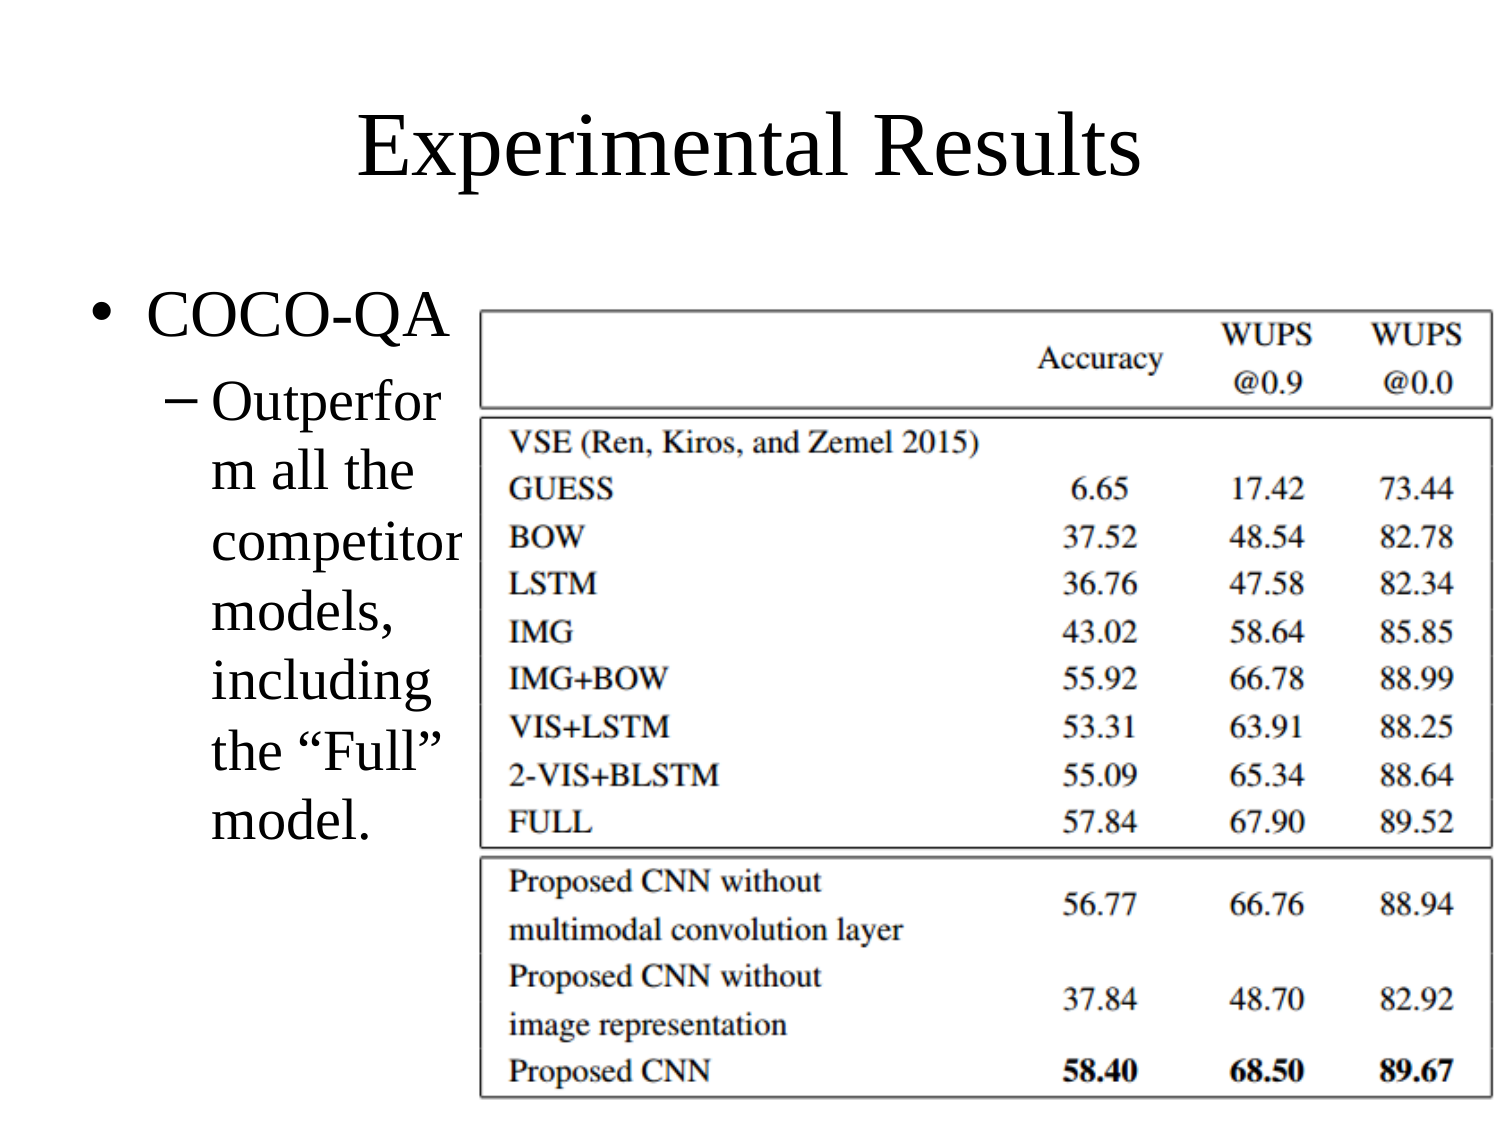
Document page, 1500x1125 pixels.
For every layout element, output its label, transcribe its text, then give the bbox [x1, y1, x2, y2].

picture [462, 299, 1500, 1116]
list COCO-QA Outperform all the competitor models, including the “Full” model. [75, 262, 488, 1005]
title Experimental Results [75, 45, 1425, 233]
